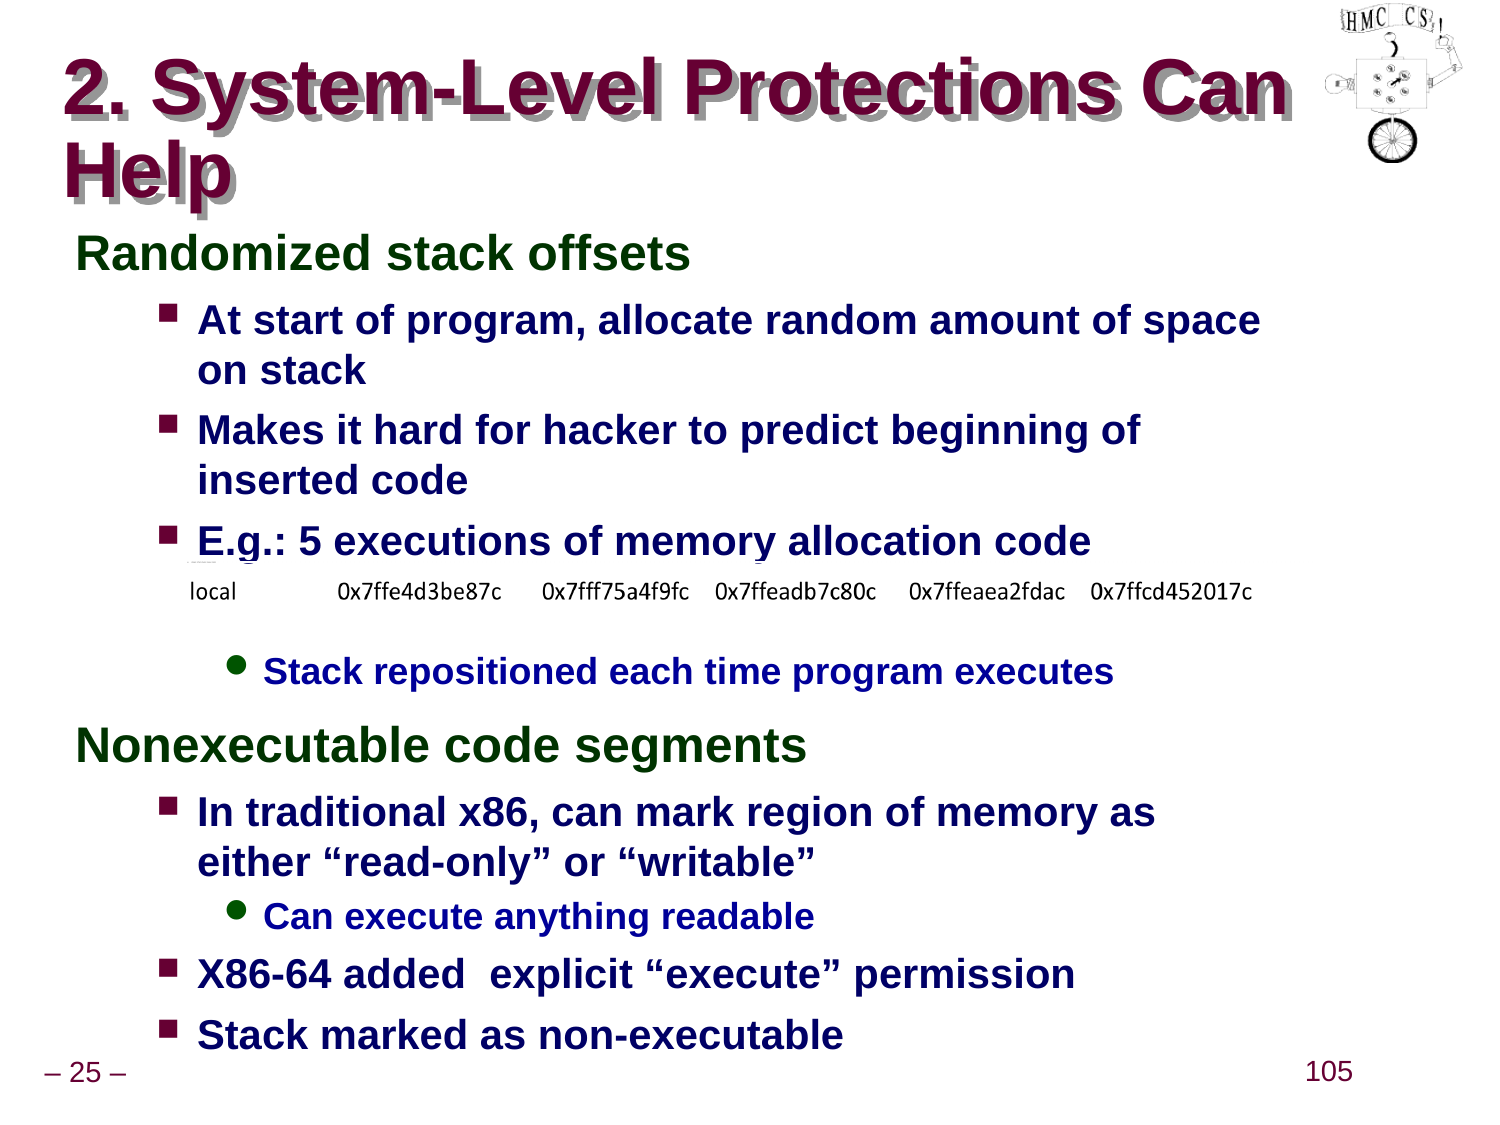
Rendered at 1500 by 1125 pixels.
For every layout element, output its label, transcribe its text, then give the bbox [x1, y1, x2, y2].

title 2. System-Level Protections Can Help [62, 87, 1388, 175]
list Randomized stack offsets At start of program, allocate random amount of space on stack Makes it hard for hacker to predict beginning of inserted code E.g.: 5 executions of memory allocation code Stack repositioned each time program executes Nonexecutable code segments In traditional x86, can mark region of memory as either “read-only” or “writable” Can execute anything readable X86-64 added explicit “execute” permission Stack marked as non-executable [60, 217, 1288, 1075]
picture [1325, 0, 1463, 163]
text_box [183, 574, 1259, 609]
